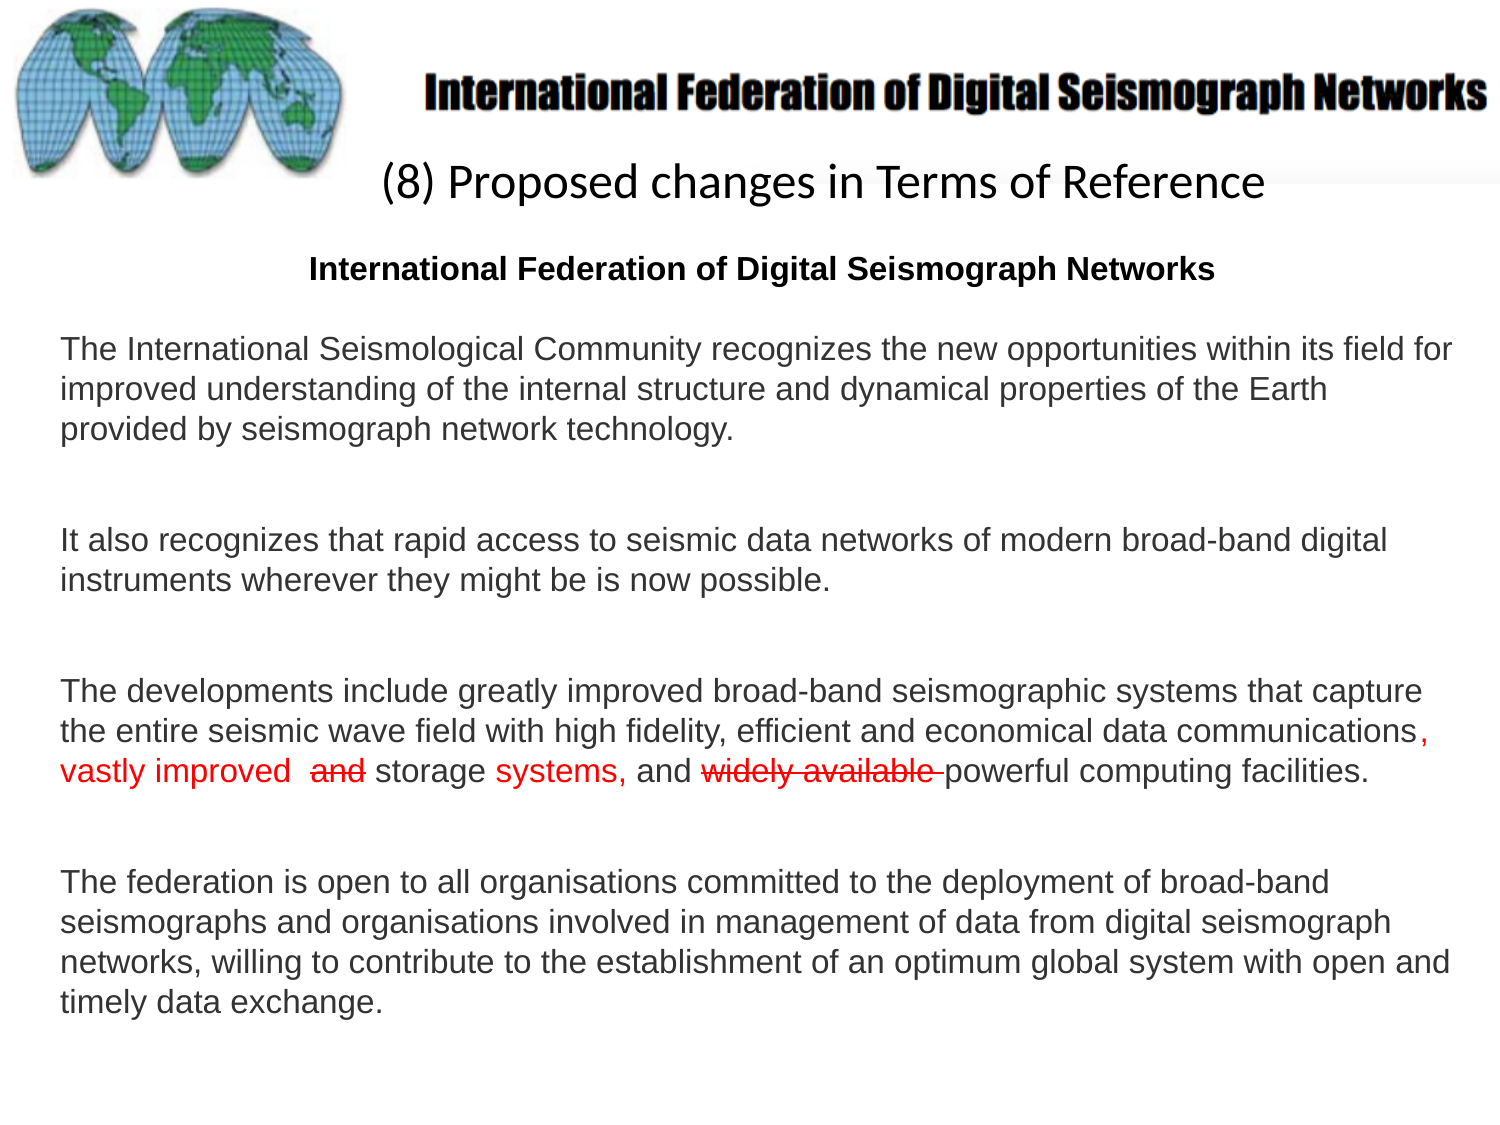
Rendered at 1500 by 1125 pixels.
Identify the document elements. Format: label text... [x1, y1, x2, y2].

text_box International Federation of Digital Seismograph Networks The International Seismological Community recognizes the new opportunities within its field for improved understanding of the internal structure and dynamical properties of the Earth provided by seismograph network technology. It also recognizes that rapid access to seismic data networks of modern broad-band digital instruments wherever they might be is now possible. The developments include greatly improved broad-band seismographic systems that capture the entire seismic wave field with high fidelity, efficient and economical data communications, vastly improved and storage systems, and widely available powerful computing facilities. The federation is open to all organisations committed to the deployment of broad-band seismographs and organisations involved in management of data from digital seismograph networks, willing to contribute to the establishment of an optimum global system with open and timely data exchange. [45, 240, 1481, 1028]
text_box (8) Proposed changes in Terms of Reference [365, 141, 1282, 217]
picture [0, 2, 1500, 184]
